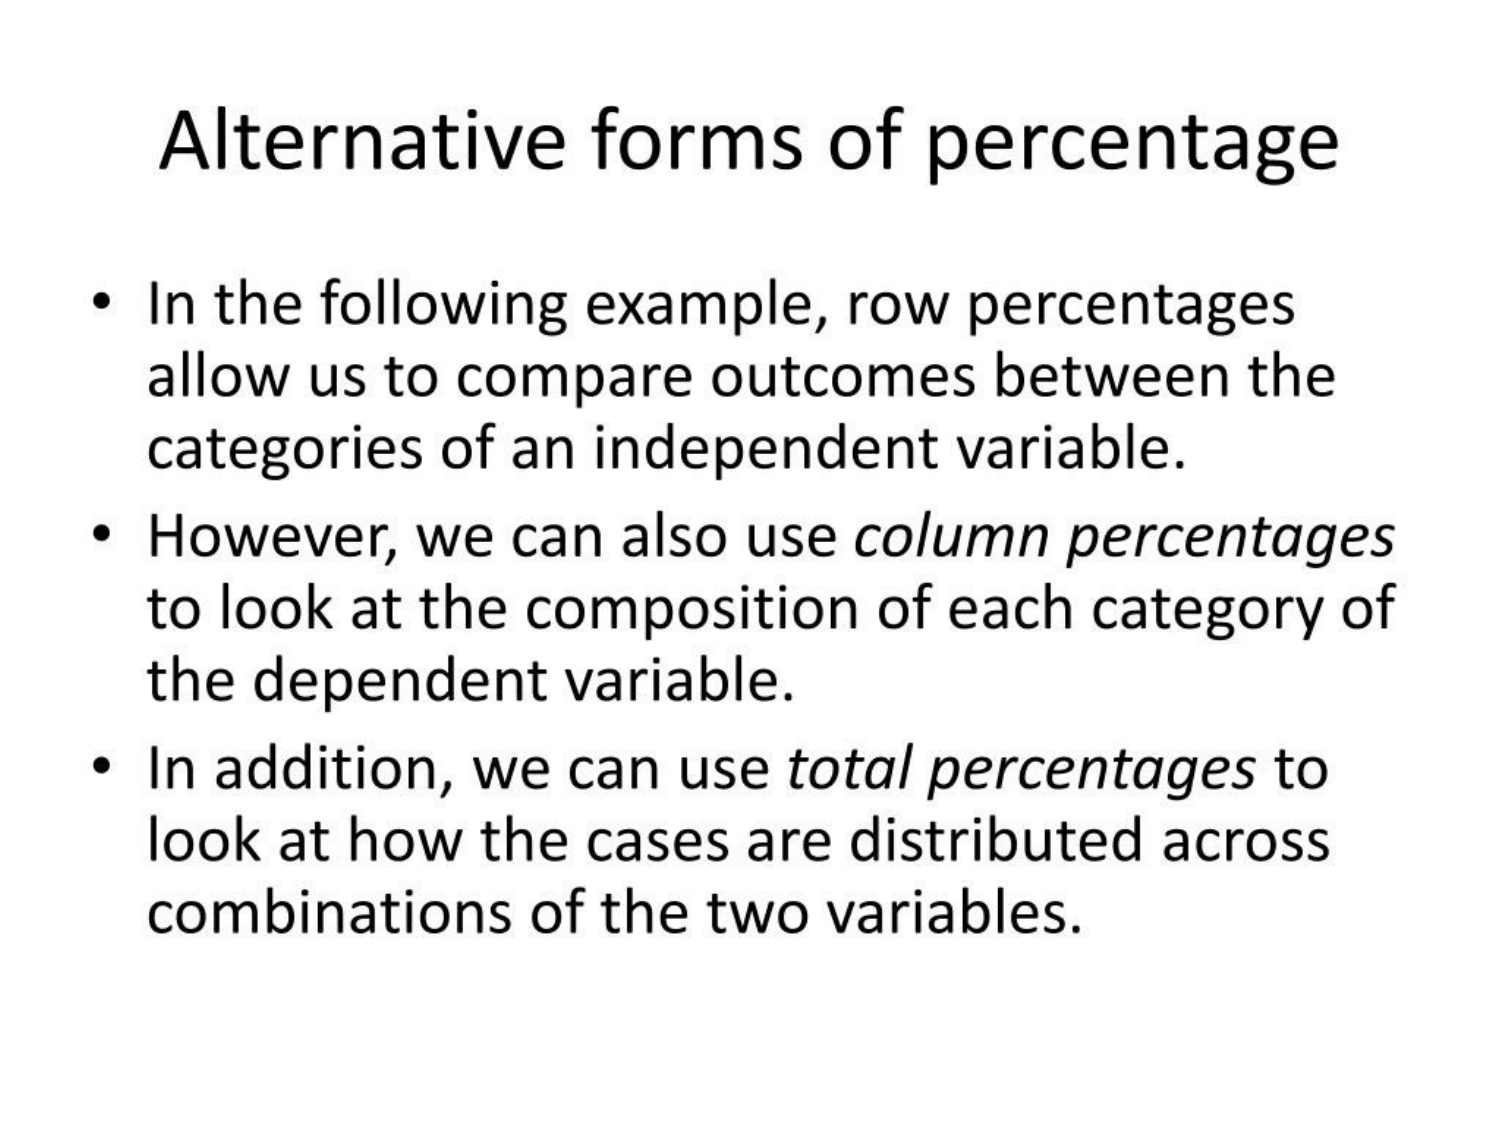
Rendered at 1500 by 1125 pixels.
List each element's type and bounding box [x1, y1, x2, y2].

picture [81, 105, 1407, 938]
